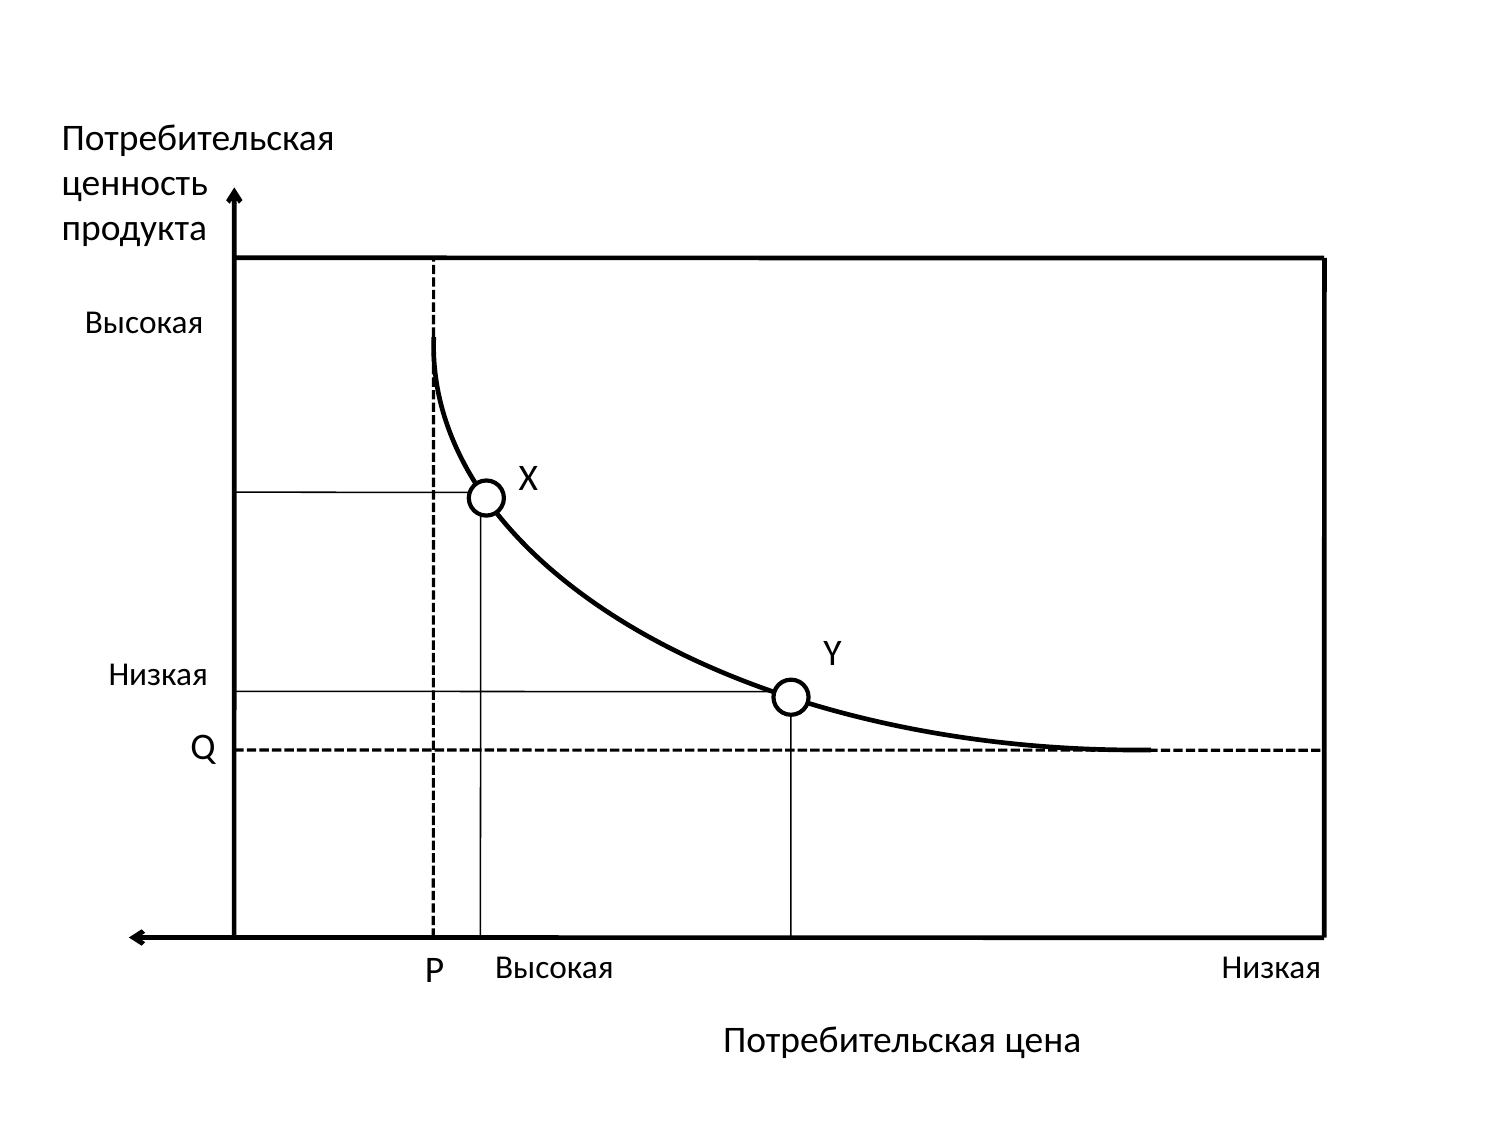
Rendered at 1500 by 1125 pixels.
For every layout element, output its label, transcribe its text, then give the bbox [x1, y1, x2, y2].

text_box Низкая [1206, 937, 1371, 993]
text_box [771, 677, 811, 717]
text_box [432, 337, 1151, 748]
text_box Потребительская цена [574, 1007, 1231, 1068]
text_box [466, 478, 505, 518]
text_box Высокая [480, 947, 657, 993]
text_box Y [808, 621, 856, 681]
text_box Х [503, 445, 563, 505]
text_box Низкая [93, 644, 258, 700]
text_box Потребительская ценность продукта [46, 105, 375, 256]
text_box P [410, 947, 469, 998]
text_box Q [175, 714, 235, 775]
text_box Высокая [70, 292, 247, 348]
